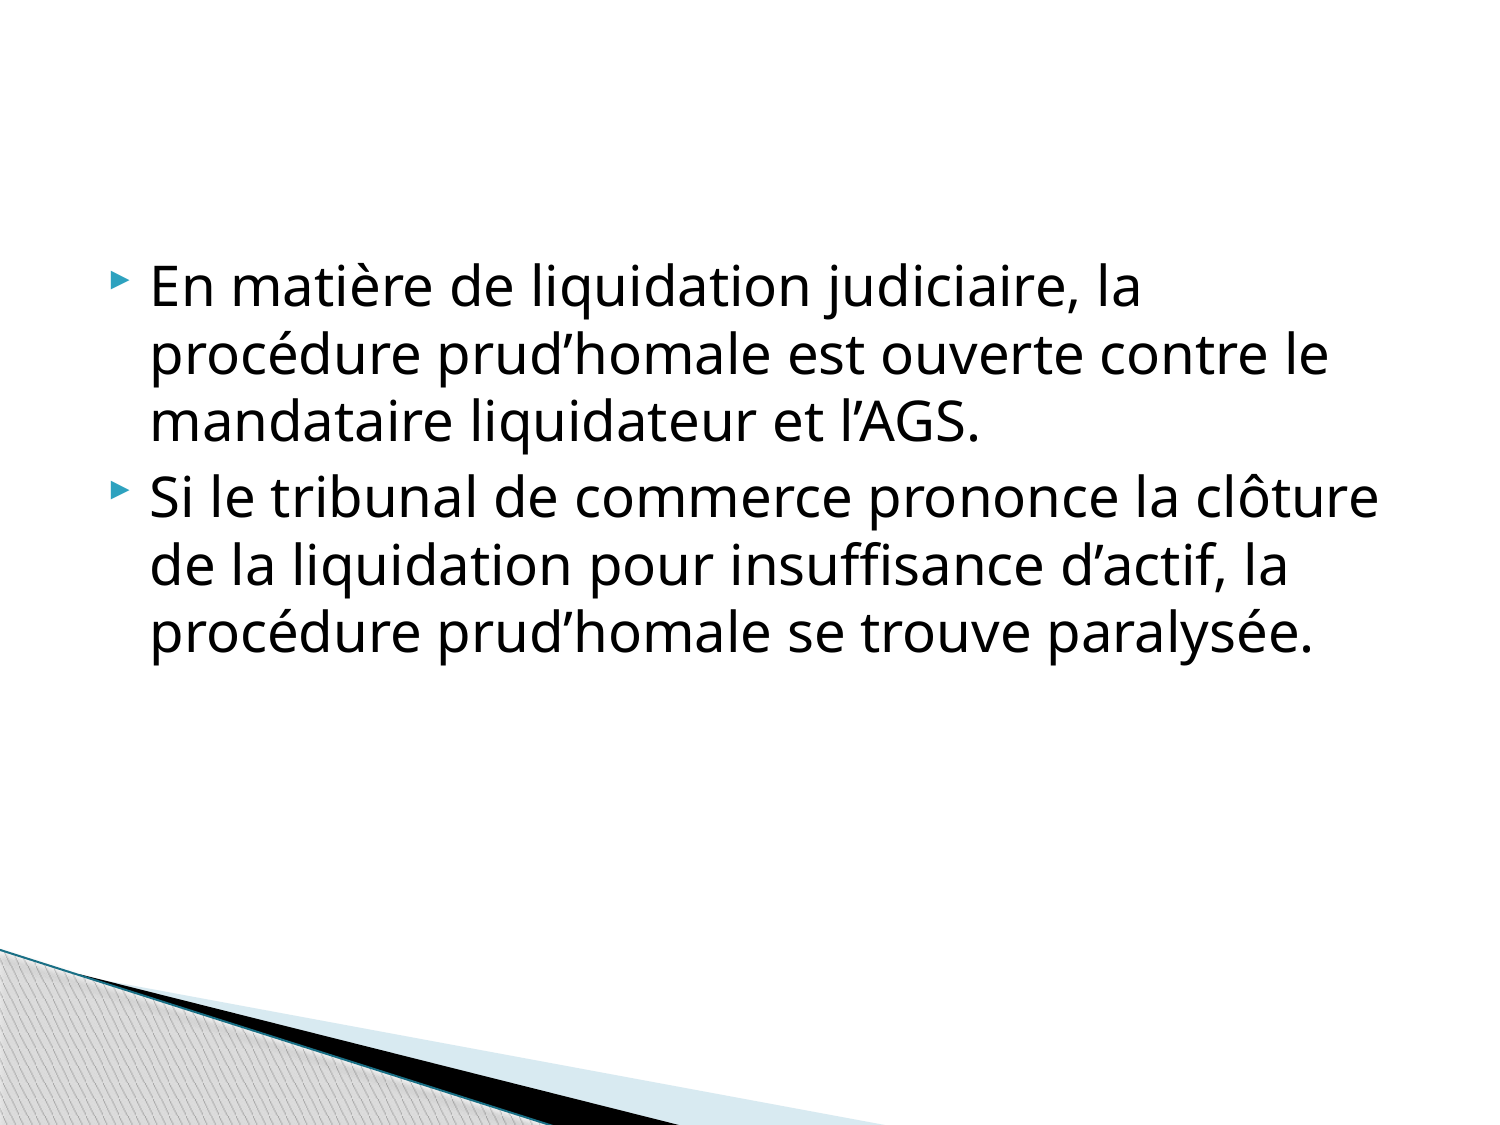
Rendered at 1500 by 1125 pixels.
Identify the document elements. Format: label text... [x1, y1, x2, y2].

list En matière de liquidation judiciaire, la procédure prud’homale est ouverte contre le mandataire liquidateur et l’AGS. Si le tribunal de commerce prononce la clôture de la liquidation pour insuffisance d’actif, la procédure prud’homale se trouve paralysée. [75, 243, 1425, 986]
